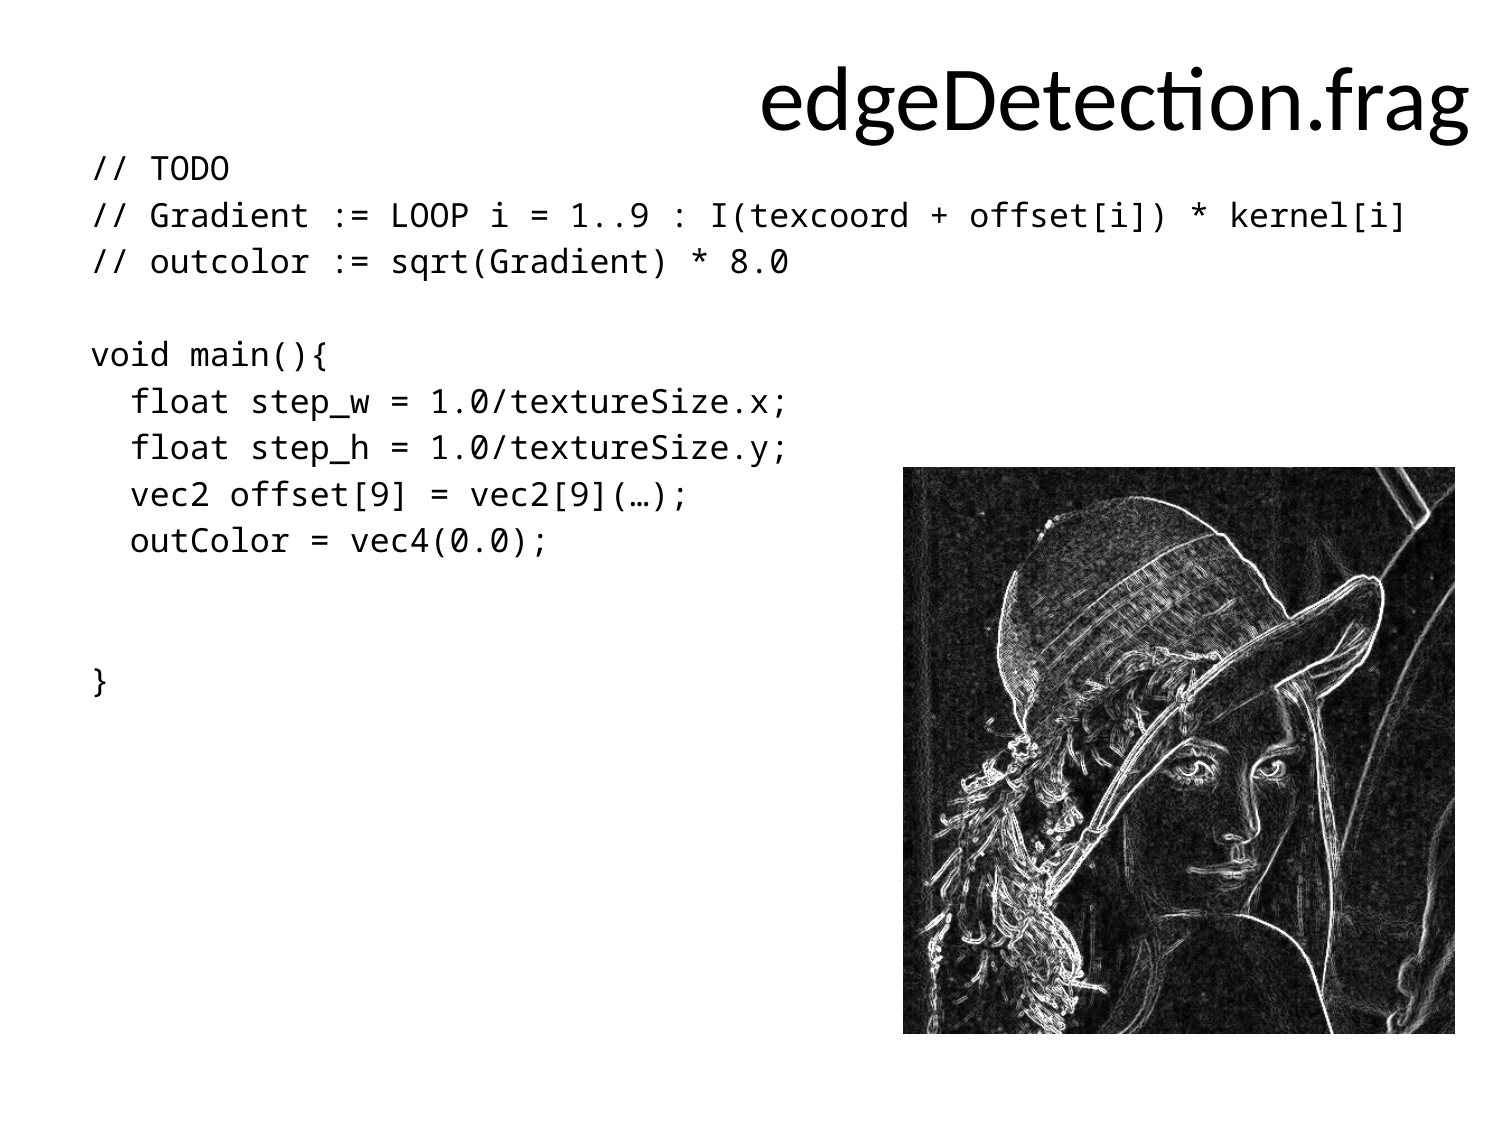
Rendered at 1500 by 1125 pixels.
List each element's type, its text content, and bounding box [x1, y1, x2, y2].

picture [903, 467, 1455, 1034]
title edgeDetection.frag [731, 0, 1500, 188]
list // TODO // Gradient := LOOP i = 1..9 : I(texcoord + offset[i]) * kernel[i] // outcolor := sqrt(Gradient) * 8.0 void main(){ float step_w = 1.0/textureSize.x; float step_h = 1.0/textureSize.y; vec2 offset[9] = vec2[9](…); outColor = vec4(0.0); } [75, 46, 1489, 1125]
